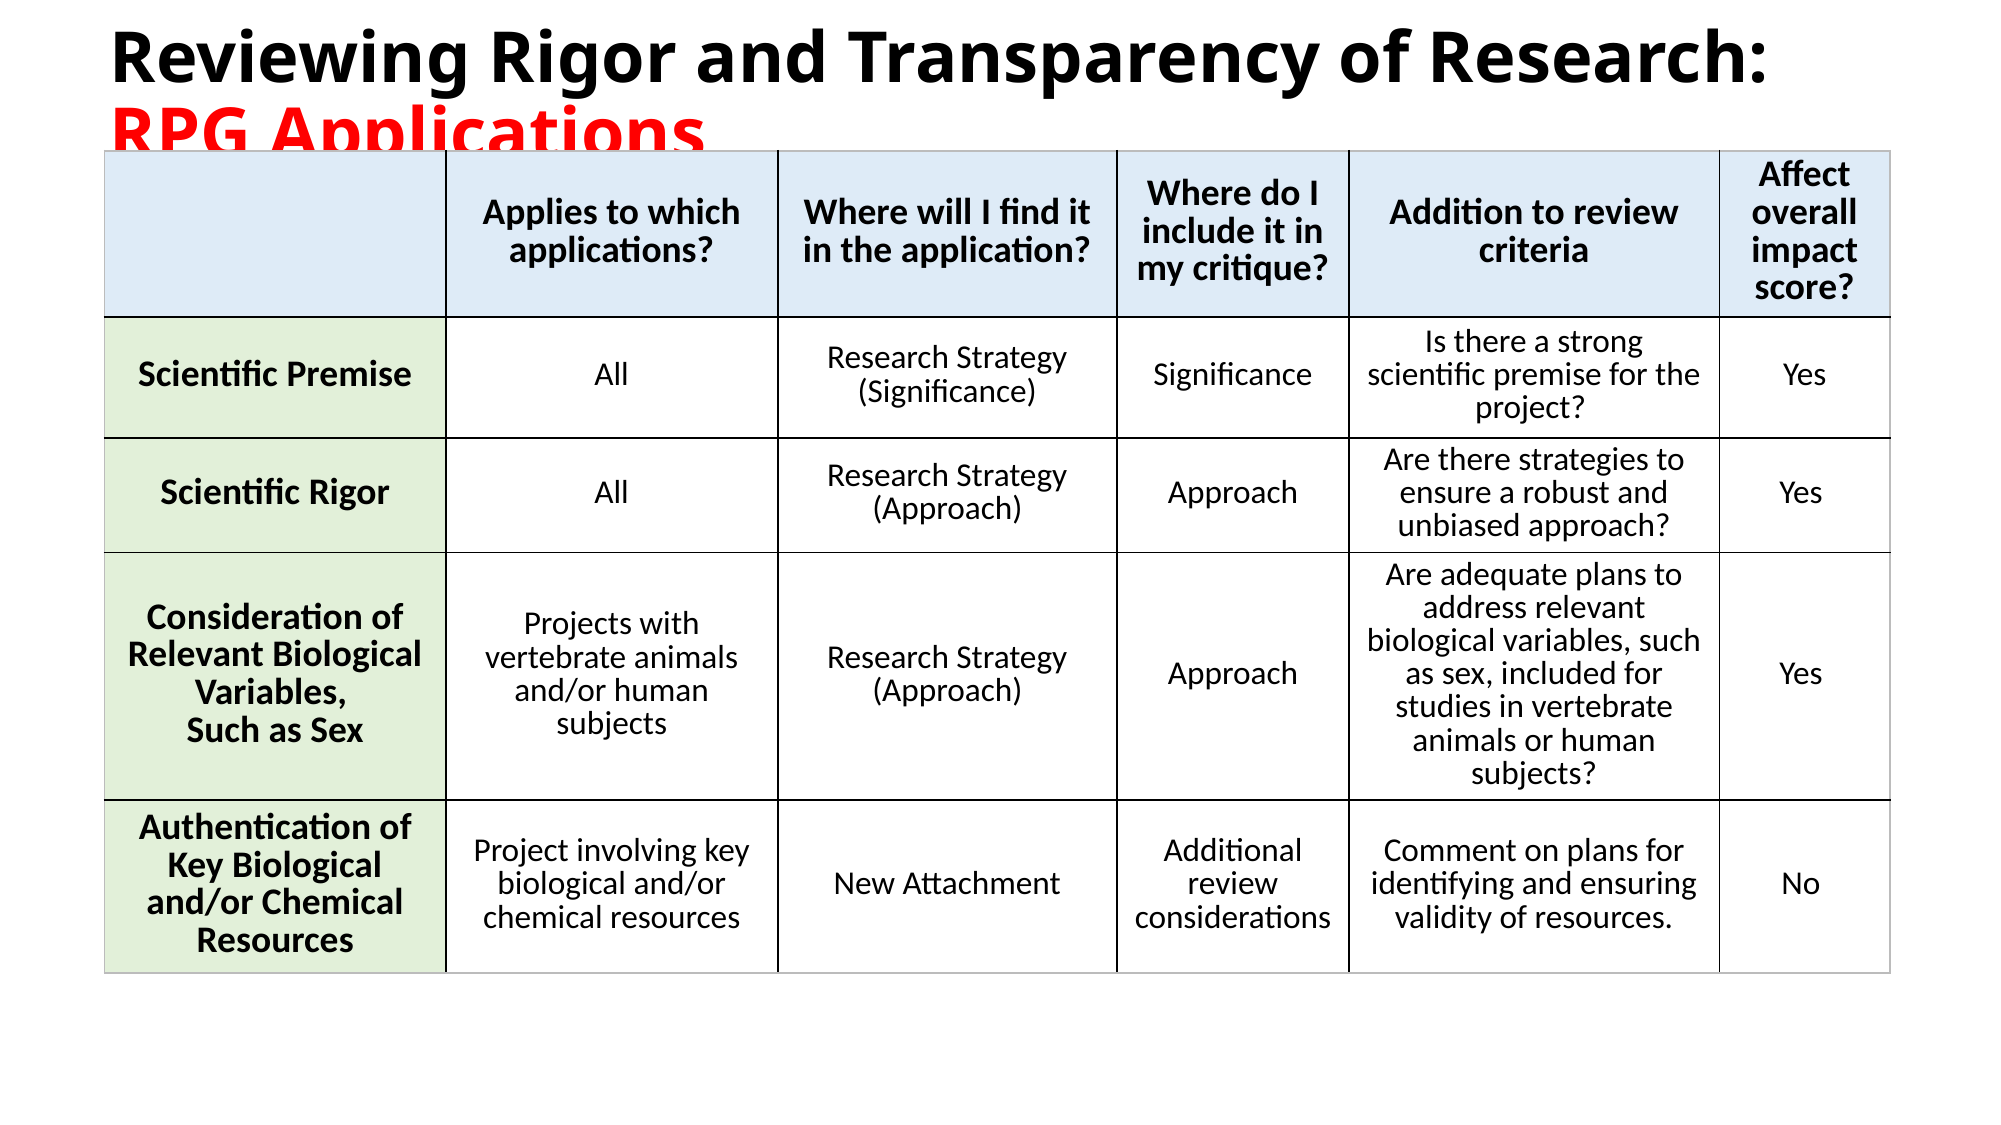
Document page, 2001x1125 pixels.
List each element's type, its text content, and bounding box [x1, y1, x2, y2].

table_cell Research Strategy (Approach) [779, 439, 1116, 552]
table_cell Projects with vertebrate animals and/or human subjects [447, 553, 777, 799]
table_header Affect overall impact score? [1720, 152, 1889, 316]
table_header Where will I find it in the application? [779, 152, 1116, 316]
table_cell Scientific Premise [105, 318, 445, 437]
table_cell Research Strategy (Significance) [779, 318, 1116, 437]
table_cell Yes [1720, 318, 1889, 437]
table_cell All [447, 439, 777, 552]
table_cell Scientific Rigor [105, 439, 445, 552]
table_cell Project involving key biological and/or chemical resources [447, 801, 777, 972]
table_header Addition to review criteria [1350, 152, 1719, 316]
table_cell New Attachment [779, 801, 1116, 972]
table_cell Consideration of Relevant Biological Variables, Such as Sex [105, 553, 445, 799]
table_cell Authentication of Key Biological and/or Chemical Resources [105, 801, 445, 972]
table_cell Are there strategies to ensure a robust and unbiased approach? [1350, 439, 1719, 552]
table_cell All [447, 318, 777, 437]
table_cell Significance [1118, 318, 1348, 437]
table_cell Yes [1720, 439, 1889, 552]
table_cell Are adequate plans to address relevant biological variables, such as sex, included for studies in vertebrate animals or human subjects? [1350, 553, 1719, 799]
table_cell Is there a strong scientific premise for the project? [1350, 318, 1719, 437]
table_cell Research Strategy (Approach) [779, 553, 1116, 799]
table_header Where do I include it in my critique? [1118, 152, 1348, 316]
table_cell Yes [1720, 553, 1889, 799]
table_cell Additional review considerations [1118, 801, 1348, 972]
table_cell Comment on plans for identifying and ensuring validity of resources. [1350, 801, 1719, 972]
title Reviewing Rigor and Transparency of Research: RPG Applications [94, 14, 1891, 182]
table_cell Approach [1118, 553, 1348, 799]
table_cell Approach [1118, 439, 1348, 552]
table_header [105, 152, 445, 316]
table_cell No [1720, 801, 1889, 972]
table_header Applies to which applications? [447, 152, 777, 316]
